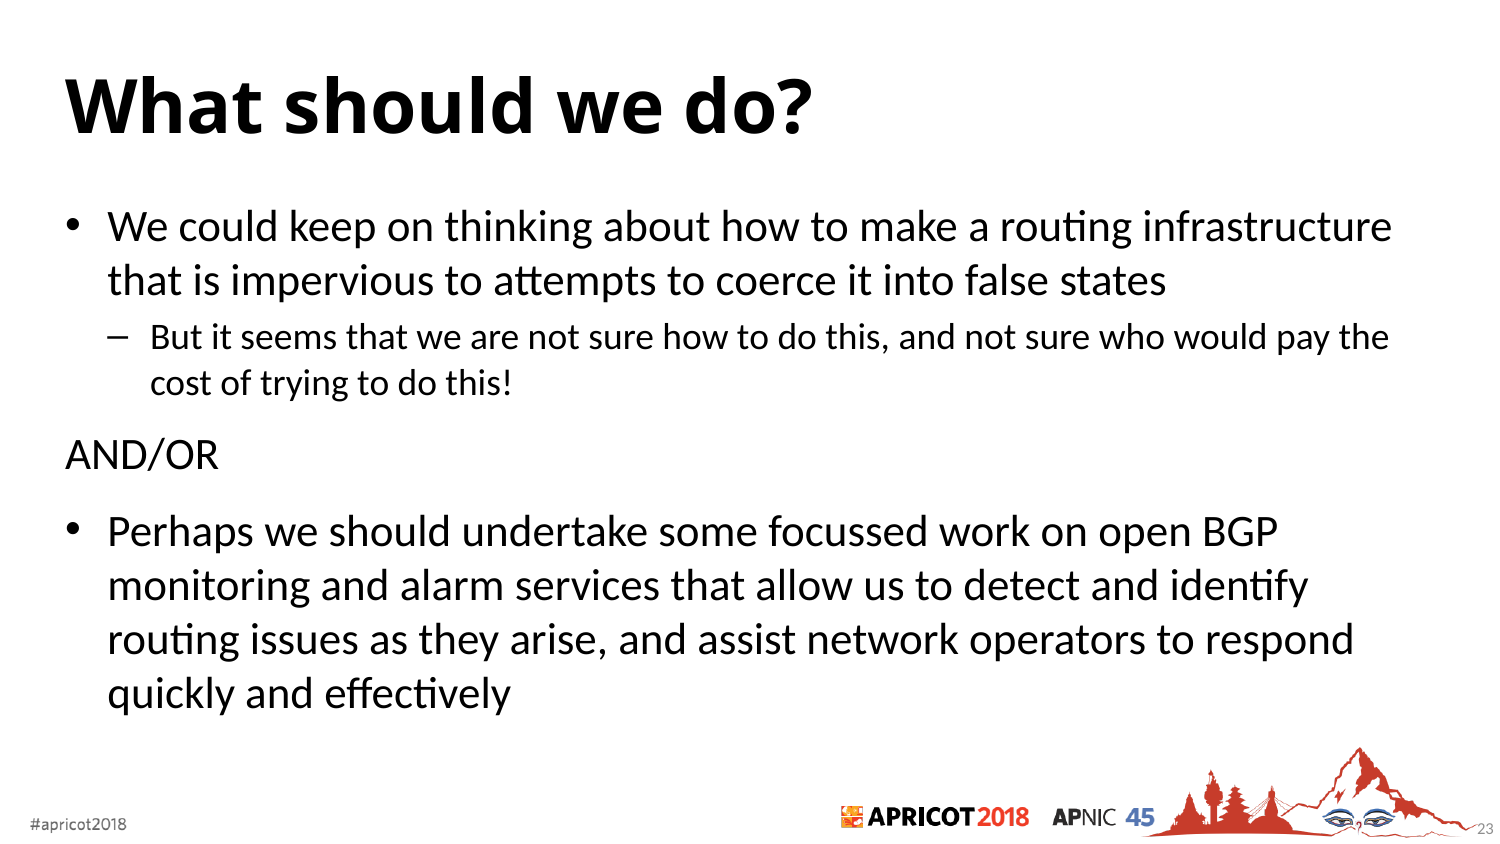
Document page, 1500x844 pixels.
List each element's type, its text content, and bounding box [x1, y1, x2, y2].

title What should we do? [64, 33, 1436, 175]
slide_number 23 [1446, 811, 1495, 839]
list We could keep on thinking about how to make a routing infrastructure that is impervious to attempts to coerce it into false states But it seems that we are not sure how to do this, and not sure who would pay the cost of trying to do this! AND/OR Perhaps we should undertake some focussed work on open BGP monitoring and alarm services that allow us to detect and identify routing issues as they arise, and assist network operators to respond quickly and effectively [64, 196, 1436, 759]
